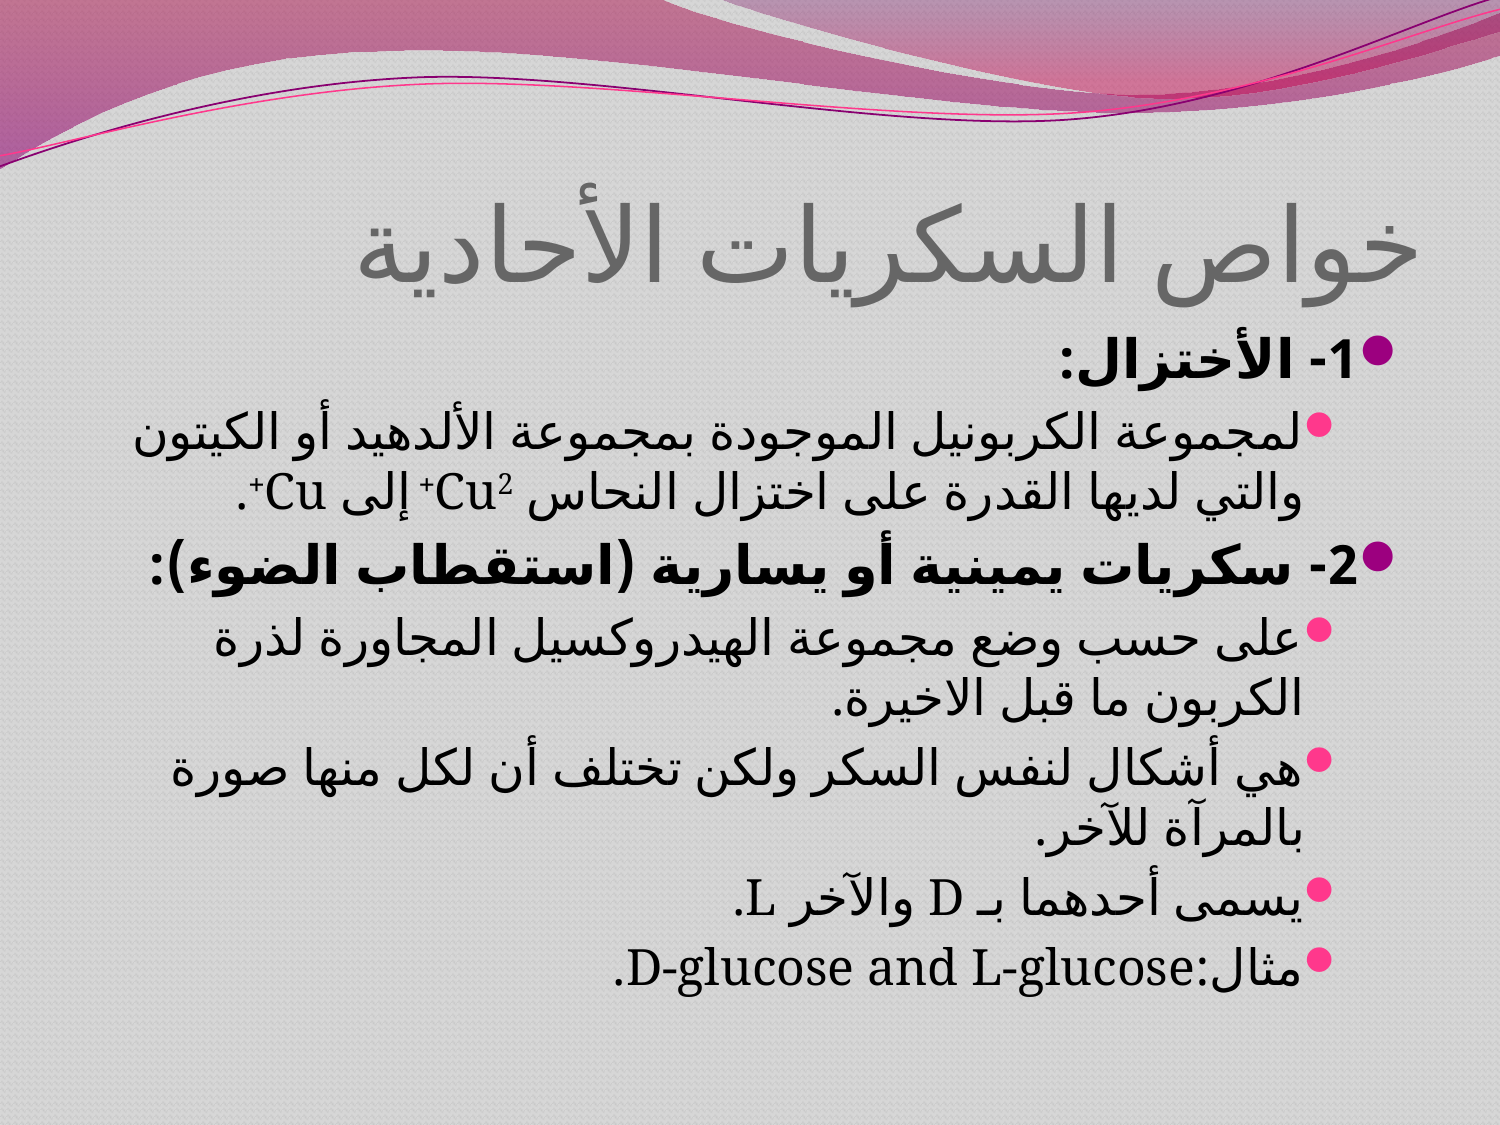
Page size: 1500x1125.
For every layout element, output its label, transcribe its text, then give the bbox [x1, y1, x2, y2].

title خواص السكريات الأحادية [75, 115, 1425, 303]
list 1- الأختزال: لمجموعة الكربونيل الموجودة بمجموعة الألدهيد أو الكيتون والتي لديها القدرة على اختزال النحاس Cu2+ إلى Cu+. 2- سكريات يمينية أو يسارية (استقطاب الضوء): على حسب وضع مجموعة الهيدروكسيل المجاورة لذرة الكربون ما قبل الاخيرة. هي أشكال لنفس السكر ولكن تختلف أن لكل منها صورة بالمرآة للآخر. يسمى أحدهما بـ D والآخر L. مثال:D-glucose and L-glucose. [75, 317, 1425, 1038]
